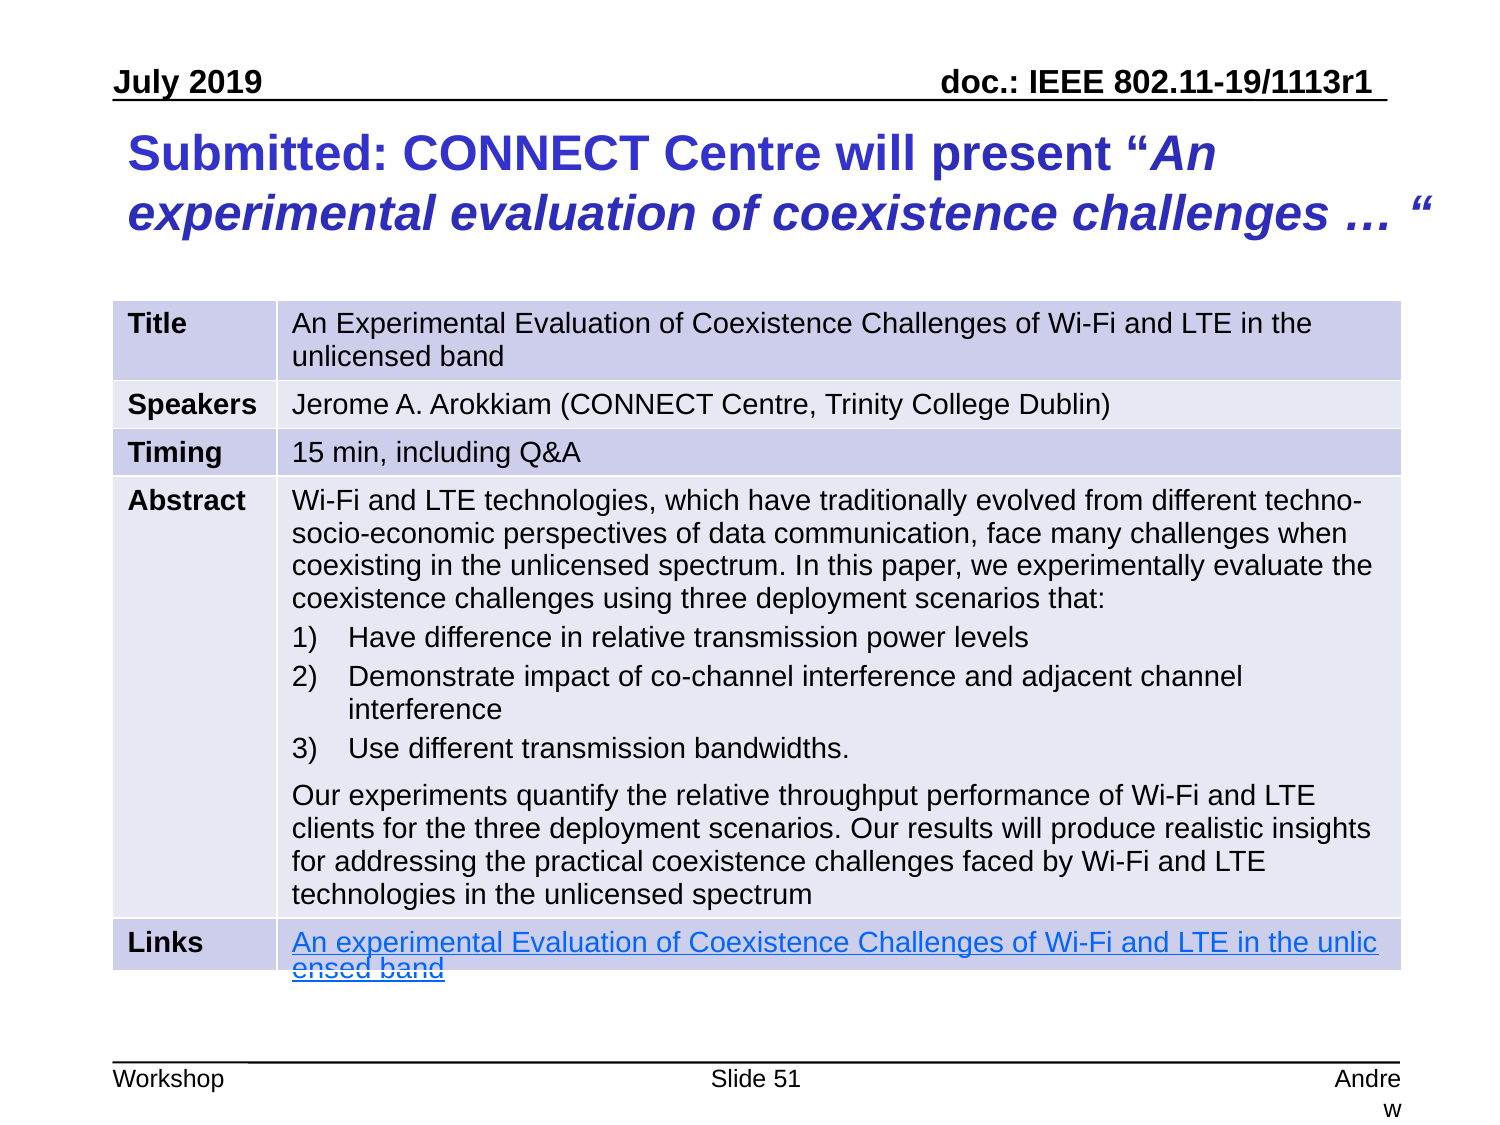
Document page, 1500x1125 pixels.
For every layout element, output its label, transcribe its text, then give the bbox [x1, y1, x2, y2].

table_cell Wi-Fi and LTE technologies, which have traditionally evolved from different techno-socio-economic perspectives of data communication, face many challenges when coexisting in the unlicensed spectrum. In this paper, we experimentally evaluate the coexistence challenges using three deployment scenarios that: Have difference in relative transmission power levels Demonstrate impact of co-channel interference and adjacent channel interference Use different transmission bandwidths. Our experiments quantify the relative throughput performance of Wi-Fi and LTE clients for the three deployment scenarios. Our results will produce realistic insights for addressing the practical coexistence challenges faced by Wi-Fi and LTE technologies in the unlicensed spectrum [278, 477, 1401, 917]
table_cell Timing [113, 429, 276, 475]
table_header Title [113, 301, 276, 380]
title Submitted: CONNECT Centre will present “An experimental evaluation of coexistence challenges … “ [112, 112, 1500, 288]
table_cell An experimental Evaluation of Coexistence Challenges of Wi-Fi and LTE in the unlicensed band [278, 919, 1401, 970]
table_cell Speakers [113, 381, 276, 428]
table_cell Abstract [113, 477, 276, 917]
table_cell Links [113, 919, 276, 970]
slide_number Slide 51 [709, 1061, 803, 1093]
table_cell 15 min, including Q&A [278, 429, 1401, 475]
table_header An Experimental Evaluation of Coexistence Challenges of Wi-Fi and LTE in the unlicensed band [278, 301, 1401, 380]
footer Andrew Myles, Cisco [1320, 1061, 1402, 1093]
table_cell Jerome A. Arokkiam (CONNECT Centre, Trinity College Dublin) [278, 381, 1401, 428]
